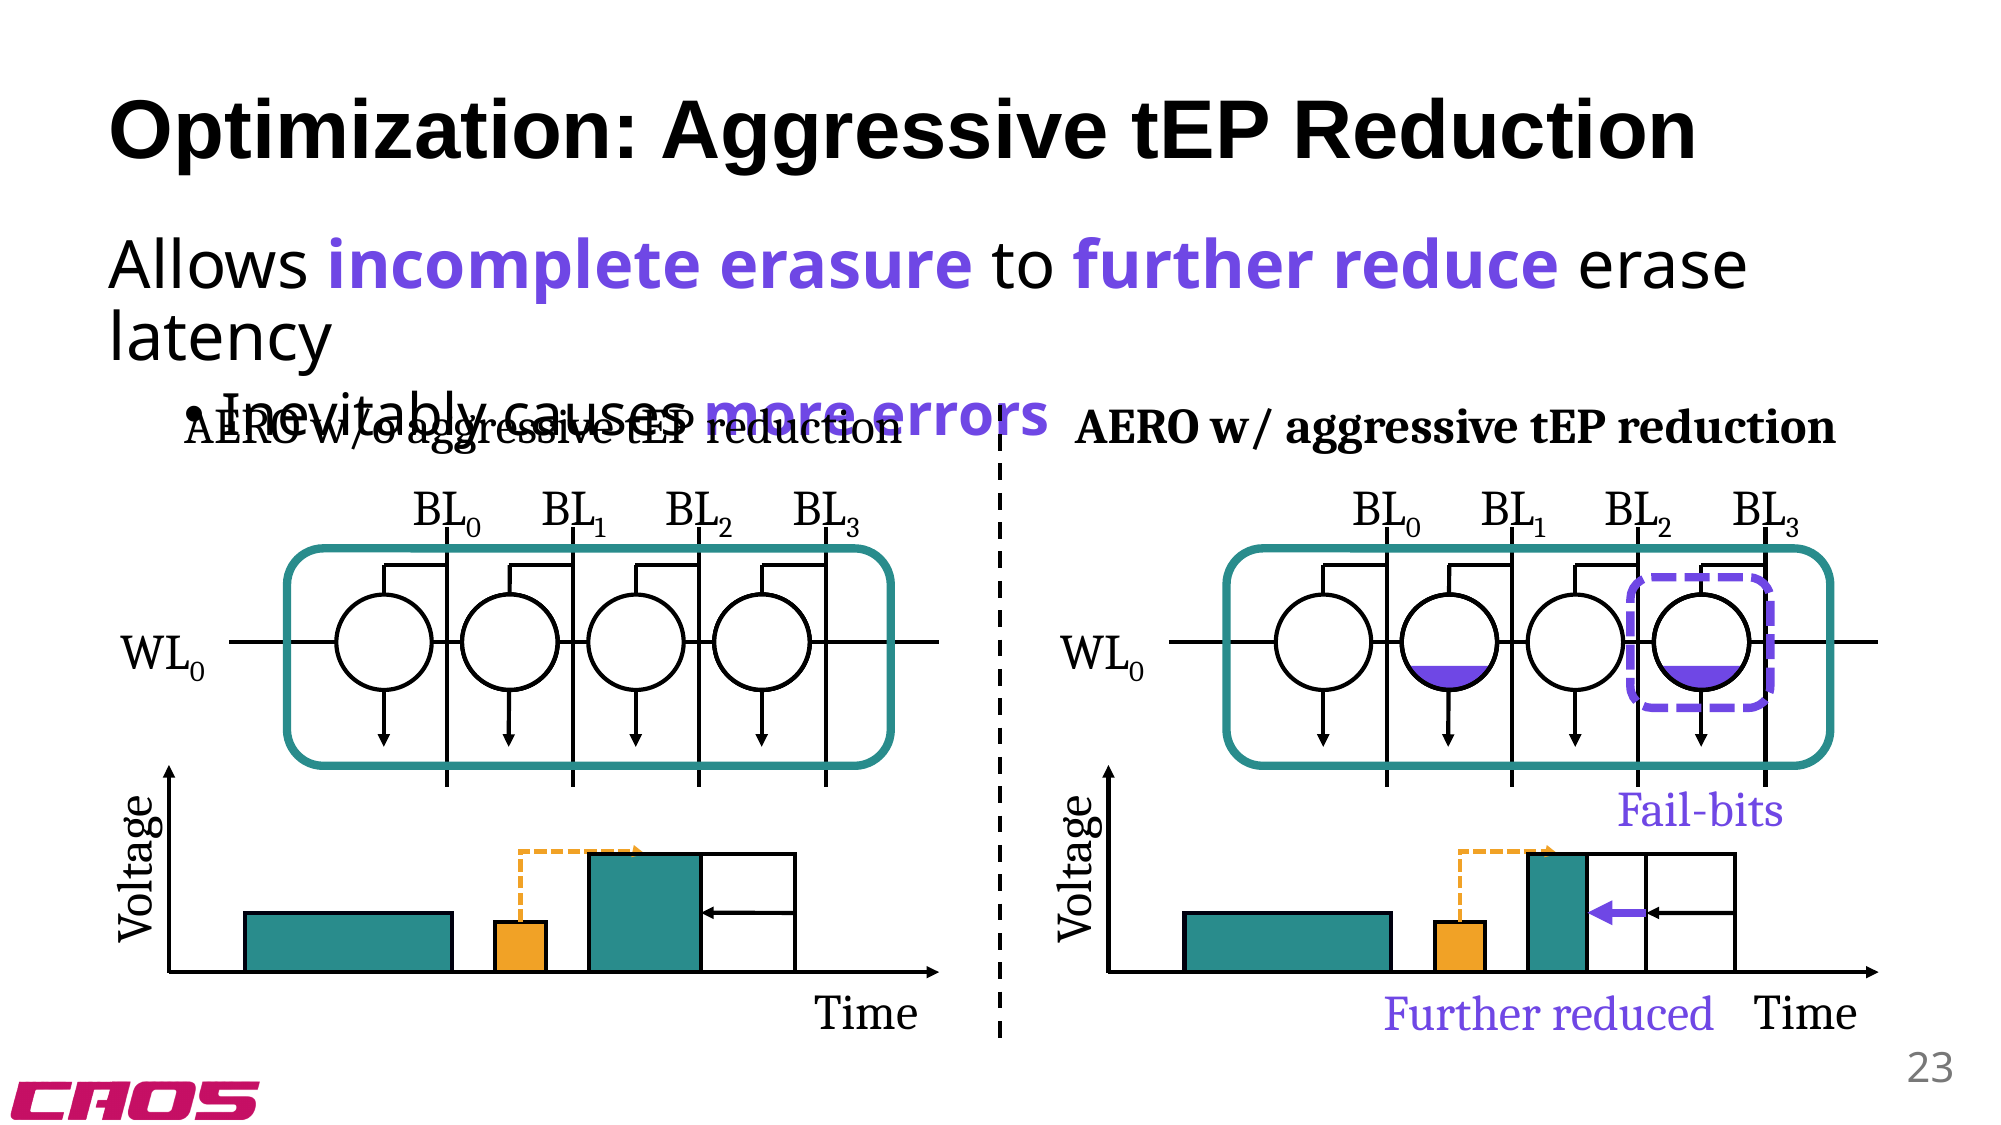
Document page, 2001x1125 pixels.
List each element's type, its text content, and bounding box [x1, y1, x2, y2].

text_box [882, 611, 940, 688]
text_box [1822, 688, 1832, 755]
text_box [1322, 467, 1441, 594]
text_box [1692, 575, 1700, 593]
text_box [383, 691, 501, 788]
text_box [1692, 691, 1700, 710]
text_box [753, 691, 761, 764]
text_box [1574, 691, 1692, 788]
text_box [753, 546, 761, 594]
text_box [1474, 838, 1544, 938]
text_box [1039, 611, 1275, 688]
text_box AERO w/ aggressive tEP reduction [1060, 386, 1852, 462]
text_box [1224, 688, 1322, 764]
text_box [383, 467, 501, 594]
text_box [761, 467, 882, 788]
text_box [548, 825, 618, 951]
text_box [630, 691, 634, 764]
list Allows incomplete erasure to further reduce erase latency Inevitably causes more errors [93, 223, 1907, 1043]
text_box [630, 546, 634, 594]
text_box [93, 764, 940, 1049]
text_box [1692, 708, 1700, 764]
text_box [335, 594, 811, 691]
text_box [1275, 594, 1750, 691]
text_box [634, 691, 753, 788]
text_box AERO w/o aggressive tEP reduction [169, 386, 918, 462]
text_box [1224, 546, 1322, 611]
text_box [501, 691, 508, 764]
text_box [1322, 691, 1441, 788]
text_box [508, 467, 630, 594]
text_box [285, 688, 383, 764]
text_box [882, 558, 893, 611]
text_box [634, 467, 753, 594]
text_box [285, 546, 383, 611]
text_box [1822, 611, 1879, 688]
slide_number 23 [1519, 1035, 1970, 1096]
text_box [508, 691, 630, 788]
text_box [882, 688, 893, 756]
text_box [1692, 546, 1700, 577]
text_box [1447, 691, 1569, 788]
picture [0, 1065, 330, 1125]
text_box [1569, 546, 1574, 594]
text_box [1822, 559, 1832, 611]
text_box [501, 546, 508, 594]
text_box [1441, 546, 1447, 594]
title Optimization: Aggressive tEP Reduction [93, 22, 1907, 223]
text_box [1574, 467, 1692, 594]
text_box [1441, 691, 1447, 764]
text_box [100, 611, 335, 688]
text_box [1447, 467, 1569, 594]
text_box [1569, 691, 1574, 764]
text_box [1700, 467, 1822, 788]
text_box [1032, 764, 1880, 1049]
